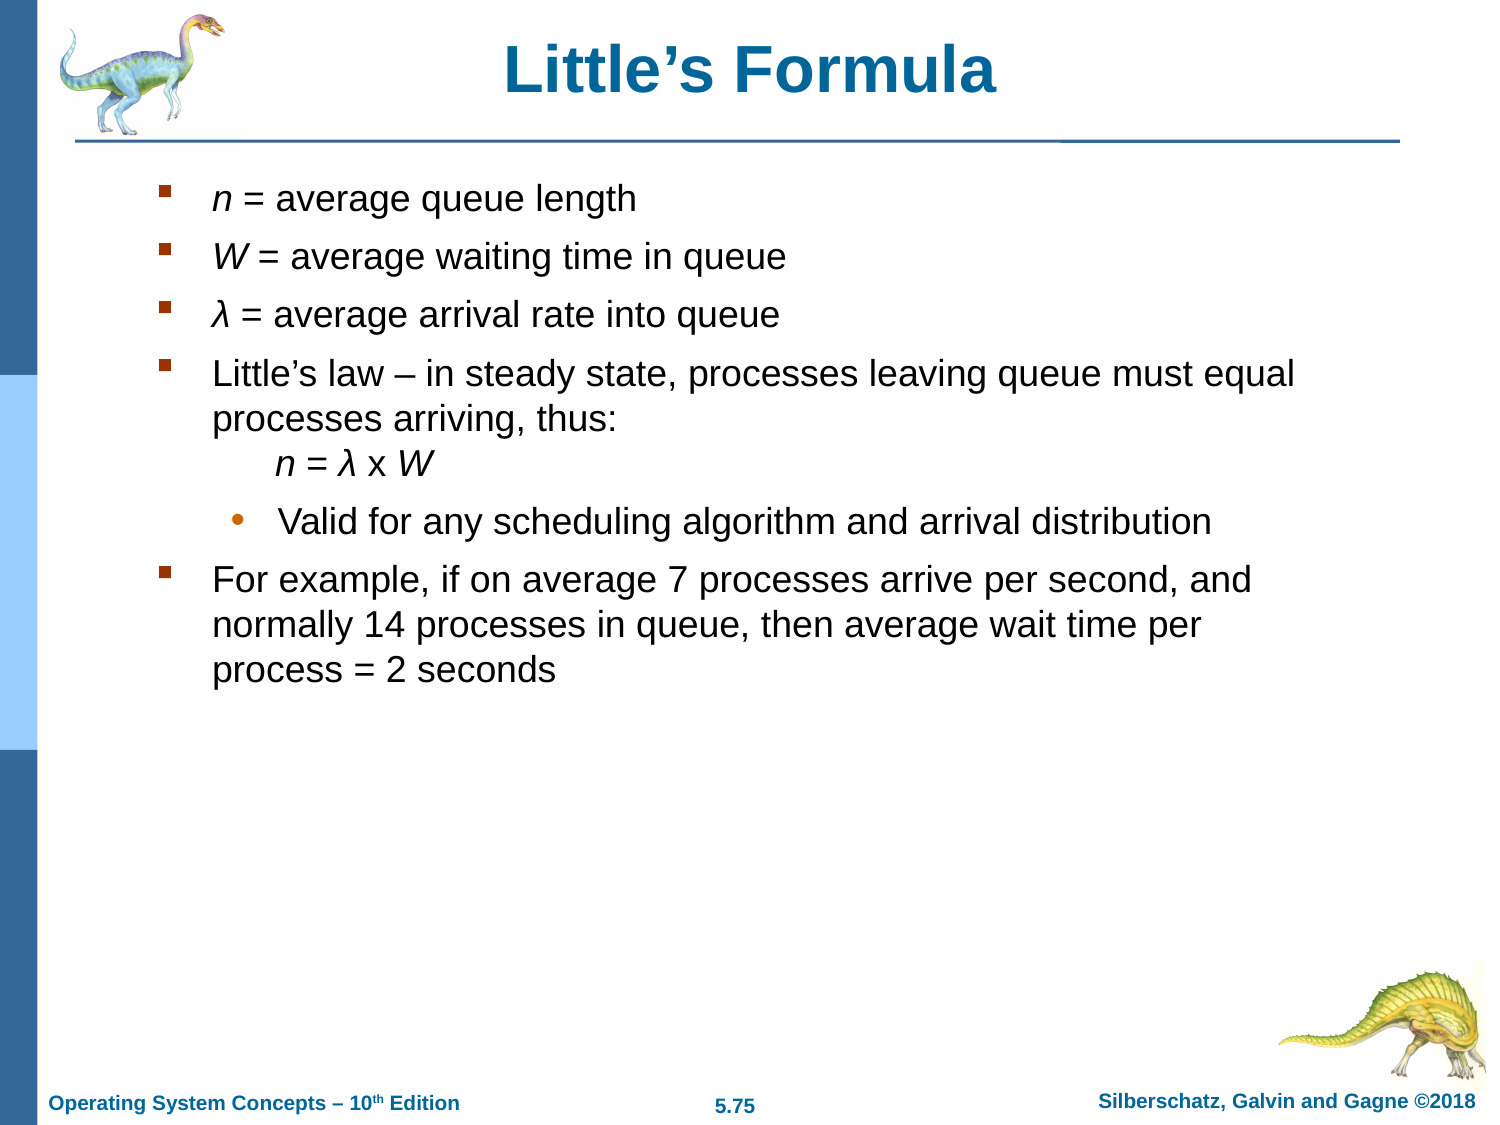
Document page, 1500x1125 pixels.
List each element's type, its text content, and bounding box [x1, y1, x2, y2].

title Little’s Formula [75, 18, 1425, 114]
list n = average queue length W = average waiting time in queue λ = average arrival rate into queue Little’s law – in steady state, processes leaving queue must equal processes arriving, thus: n = λ x W Valid for any scheduling algorithm and arrival distribution For example, if on average 7 processes arrive per second, and normally 14 processes in queue, then average wait time per process = 2 seconds [140, 166, 1312, 914]
picture [46, 0, 243, 149]
picture [1275, 959, 1486, 1090]
